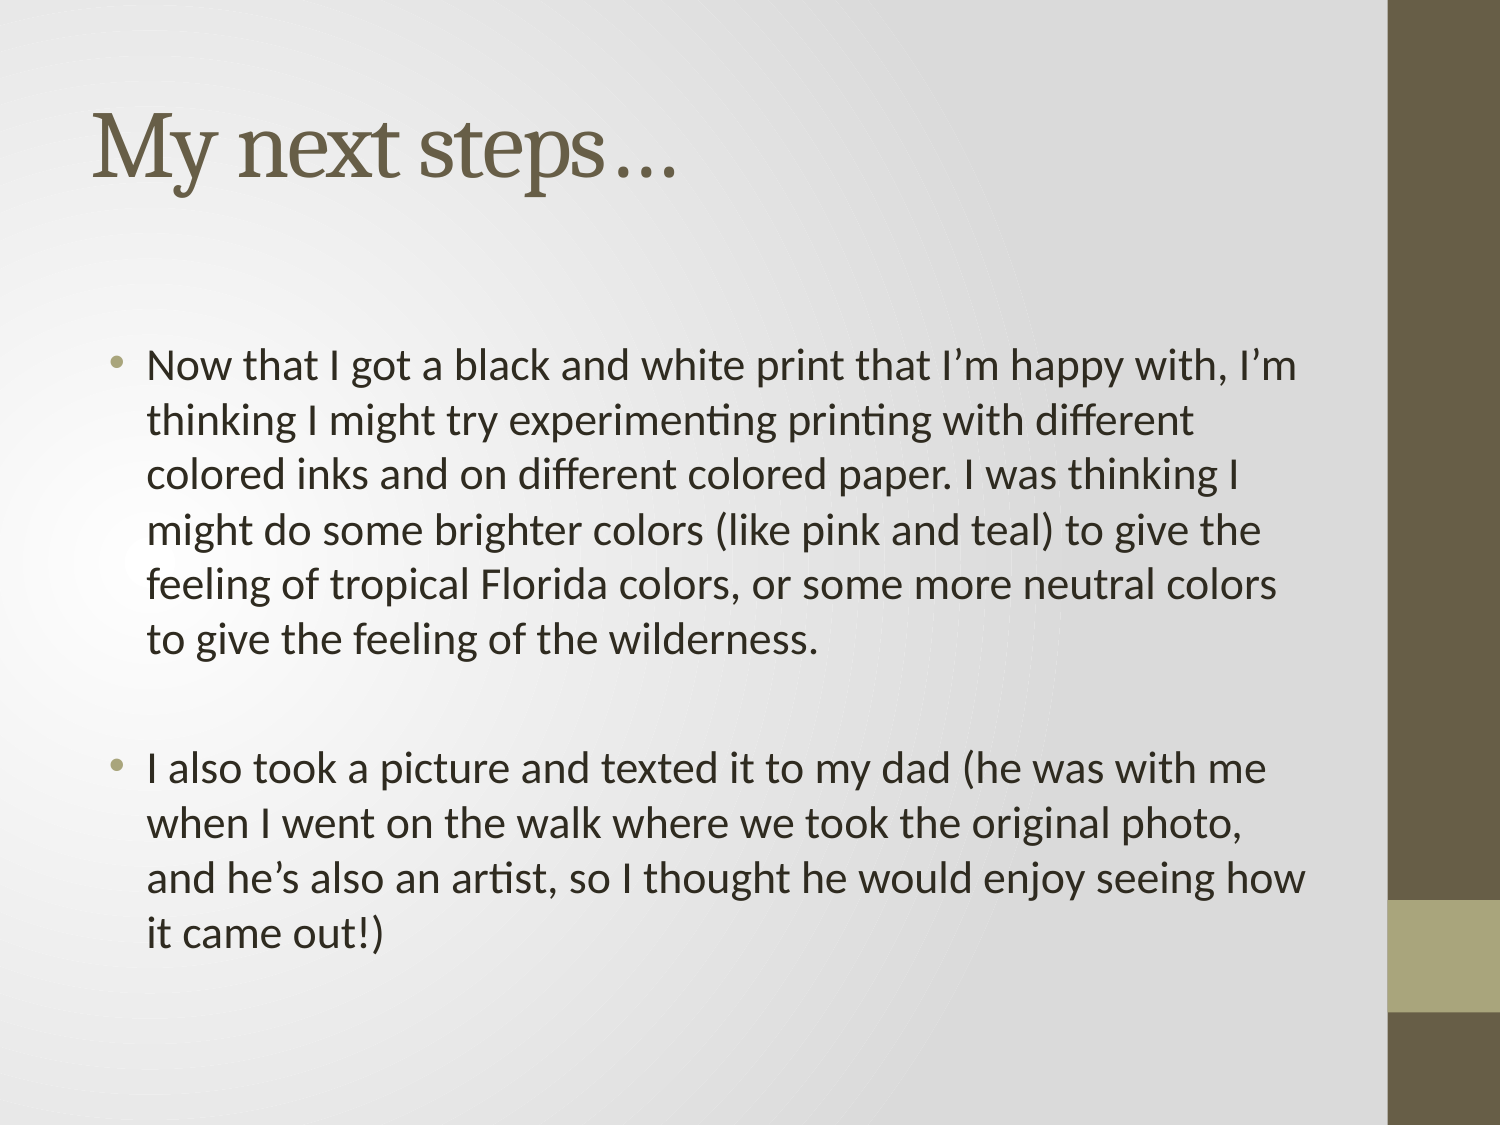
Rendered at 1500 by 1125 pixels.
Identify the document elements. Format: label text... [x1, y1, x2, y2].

title My next steps… [75, 45, 1325, 233]
list Now that I got a black and white print that I’m happy with, I’m thinking I might try experimenting printing with different colored inks and on different colored paper. I was thinking I might do some brighter colors (like pink and teal) to give the feeling of tropical Florida colors, or some more neutral colors to give the feeling of the wilderness. I also took a picture and texted it to my dad (he was with me when I went on the walk where we took the original photo, and he’s also an artist, so I thought he would enjoy seeing how it came out!) [75, 262, 1325, 1050]
